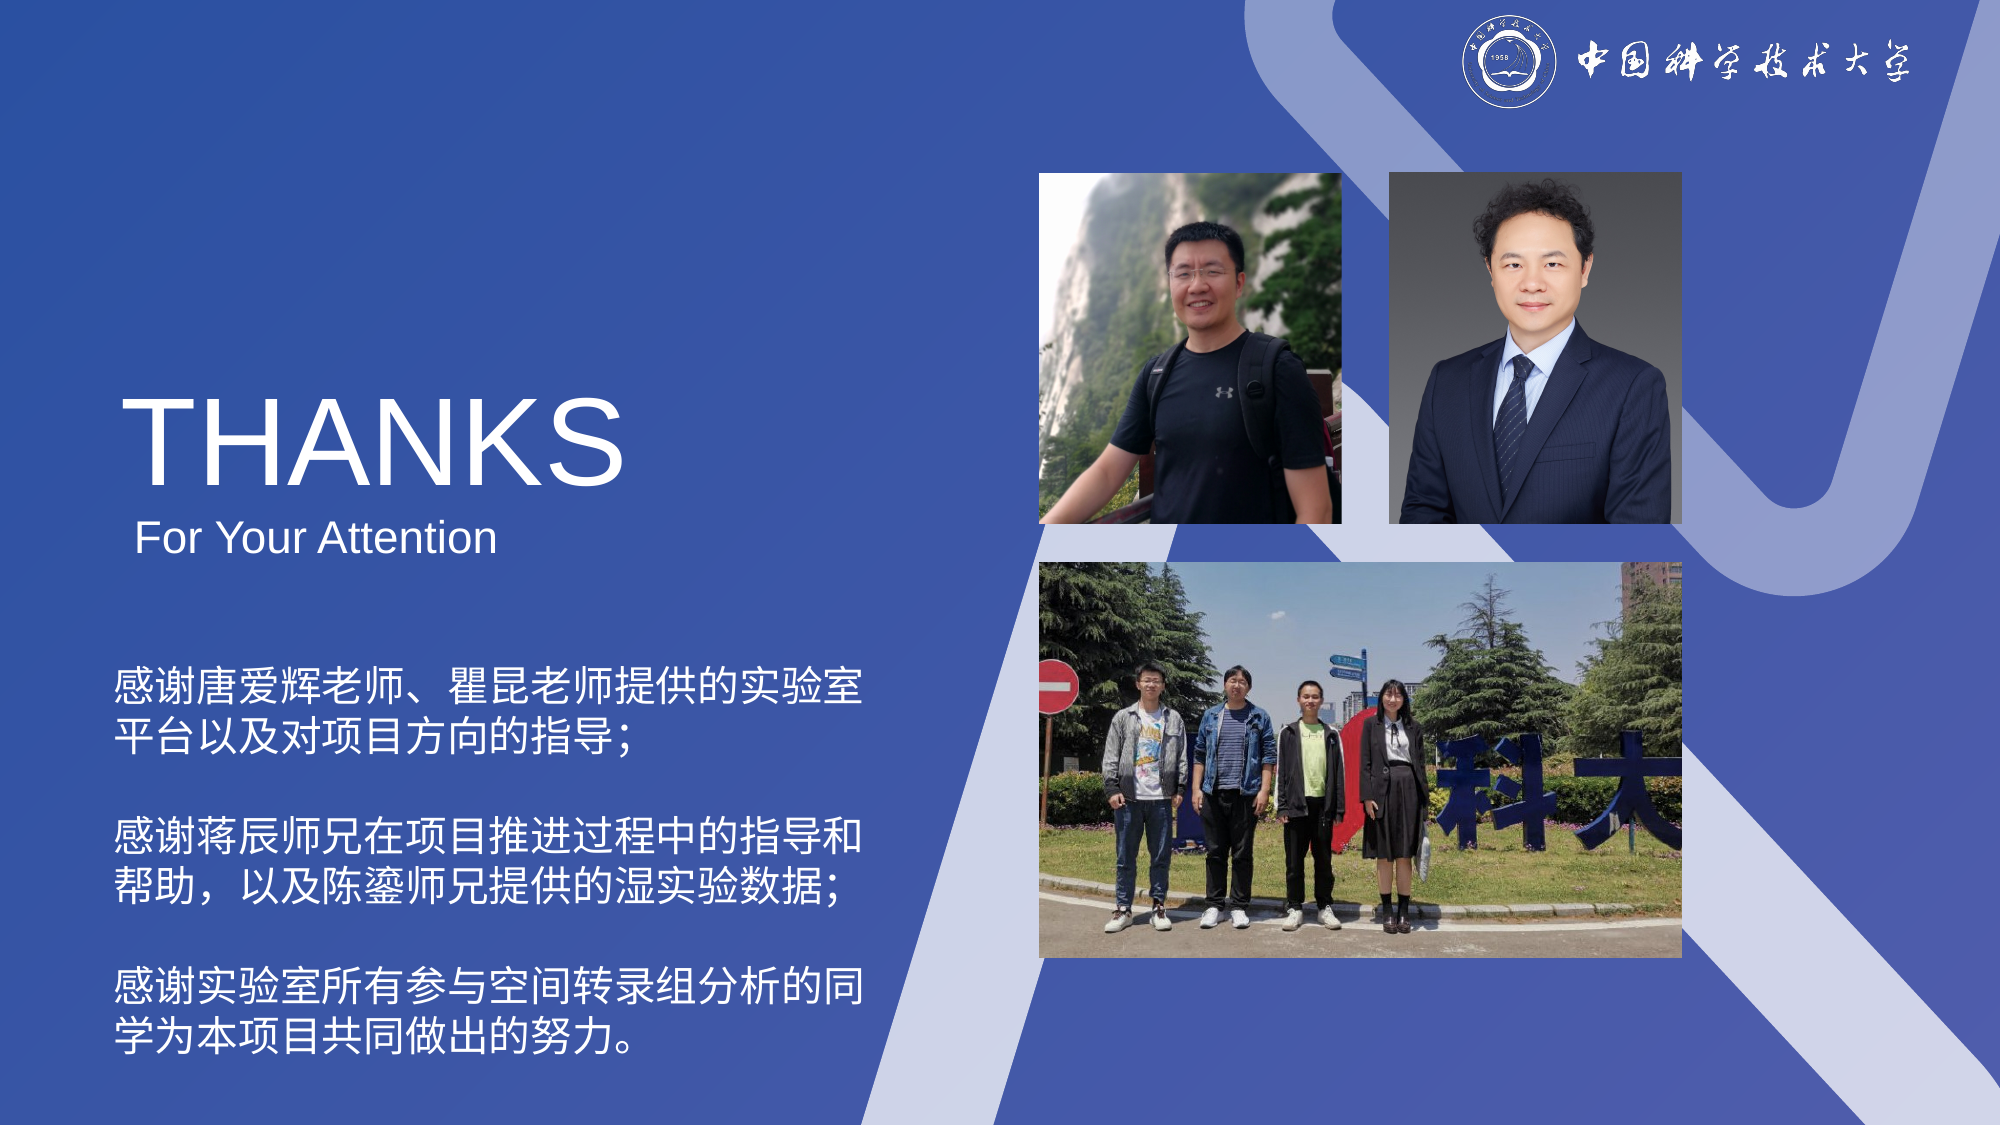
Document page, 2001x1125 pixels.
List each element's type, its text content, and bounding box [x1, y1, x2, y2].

picture [1389, 172, 1682, 524]
picture [1462, 15, 1557, 109]
picture [1576, 29, 1909, 95]
picture [1039, 173, 1342, 524]
text_box 感谢唐爱辉老师、瞿昆老师提供的实验室平台以及对项目方向的指导； 感谢蒋辰师兄在项目推进过程中的指导和帮助，以及陈鎏师兄提供的湿实验数据； 感谢实验室所有参与空间转录组分析的同学为本项目共同做出的努力。 [98, 652, 904, 1067]
picture [1039, 562, 1682, 958]
